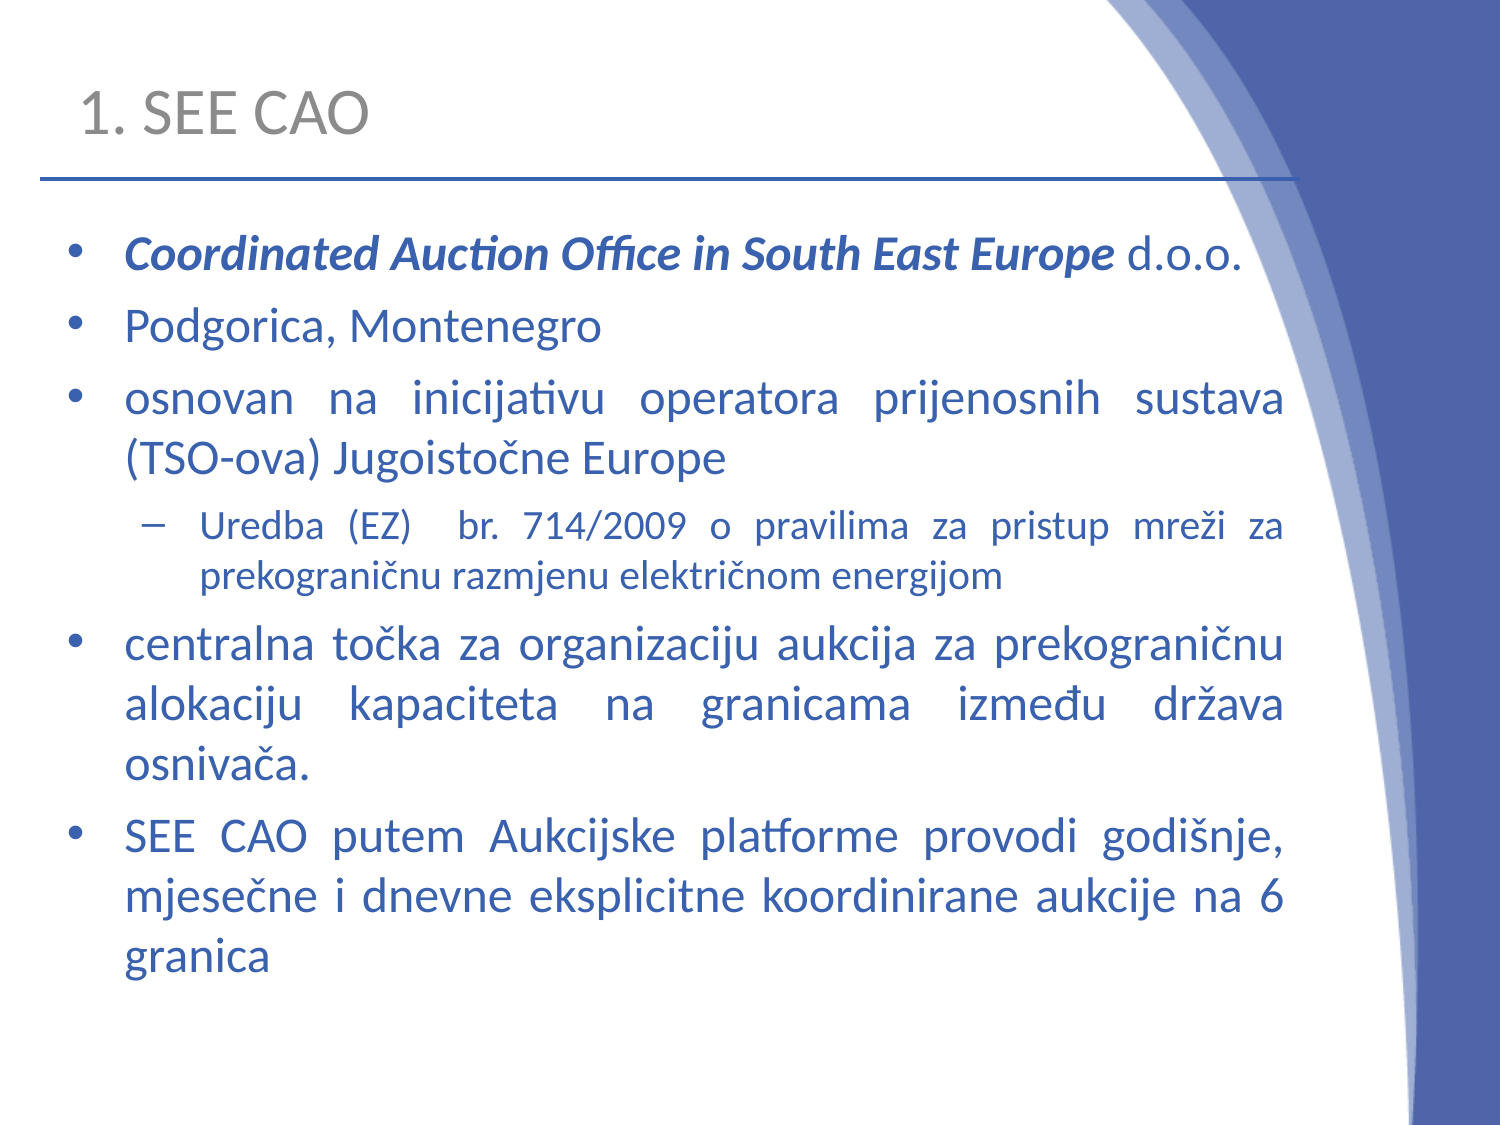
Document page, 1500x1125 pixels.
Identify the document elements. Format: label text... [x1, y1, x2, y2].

picture [0, 1, 1500, 1125]
list Coordinated Auction Office in South East Europe d.o.o. Podgorica, Montenegro osnovan na inicijativu operatora prijenosnih sustava (TSO-ova) Jugoistočne Europe Uredba (EZ) br. 714/2009 o pravilima za pristup mreži za prekograničnu razmjenu električnom energijom centralna točka za organizaciju aukcija za prekograničnu alokaciju kapaciteta na granicama između država osnivača. SEE CAO putem Aukcijske platforme provodi godišnje, mjesečne i dnevne eksplicitne koordinirane aukcije na 6 granica [36, 212, 1300, 1113]
text_box 1. SEE CAO [62, 67, 1300, 148]
